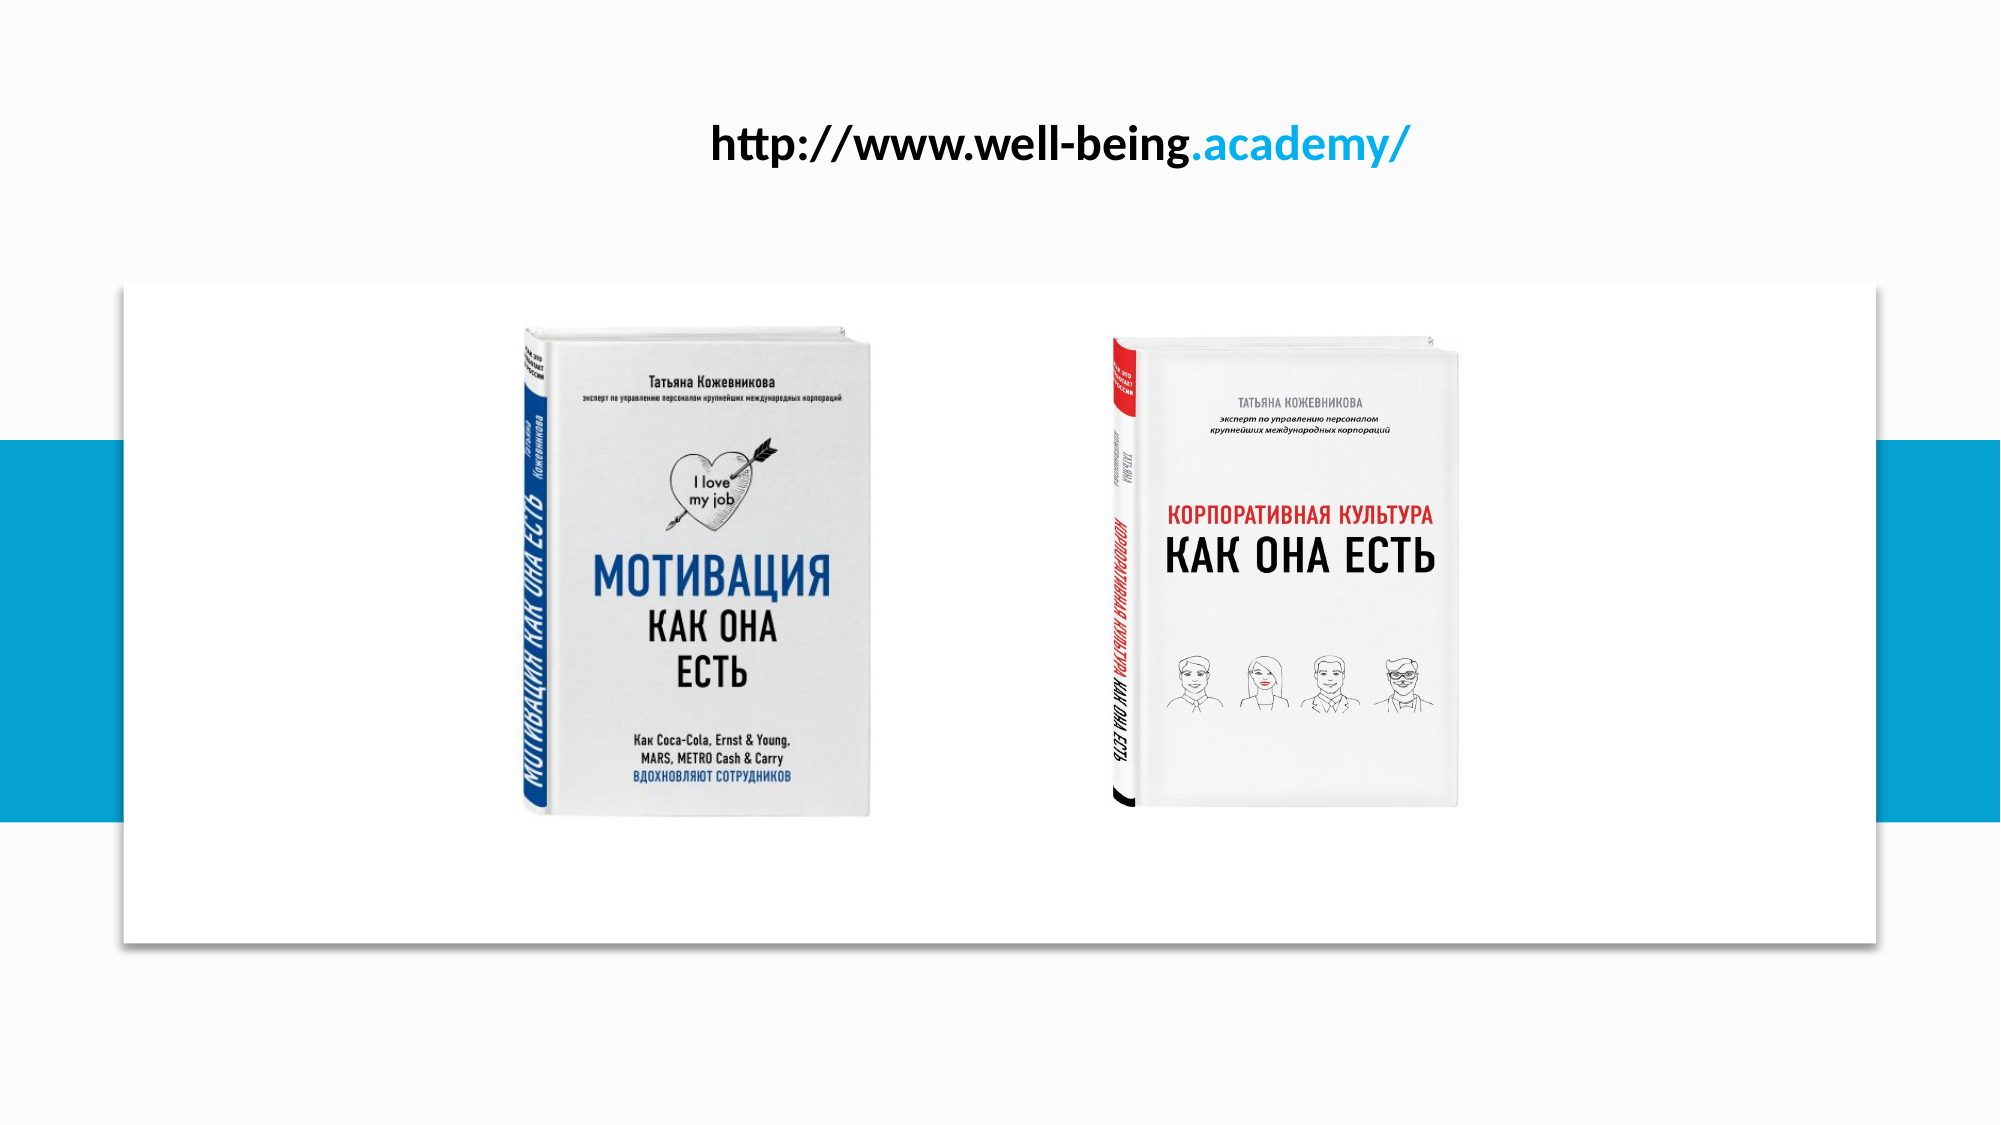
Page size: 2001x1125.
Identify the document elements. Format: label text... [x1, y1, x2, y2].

picture [1104, 329, 1465, 814]
picture [107, 823, 1893, 961]
picture [515, 319, 877, 825]
picture [107, 279, 1893, 439]
text_box http://www.well-being.academy/ [696, 102, 1697, 178]
